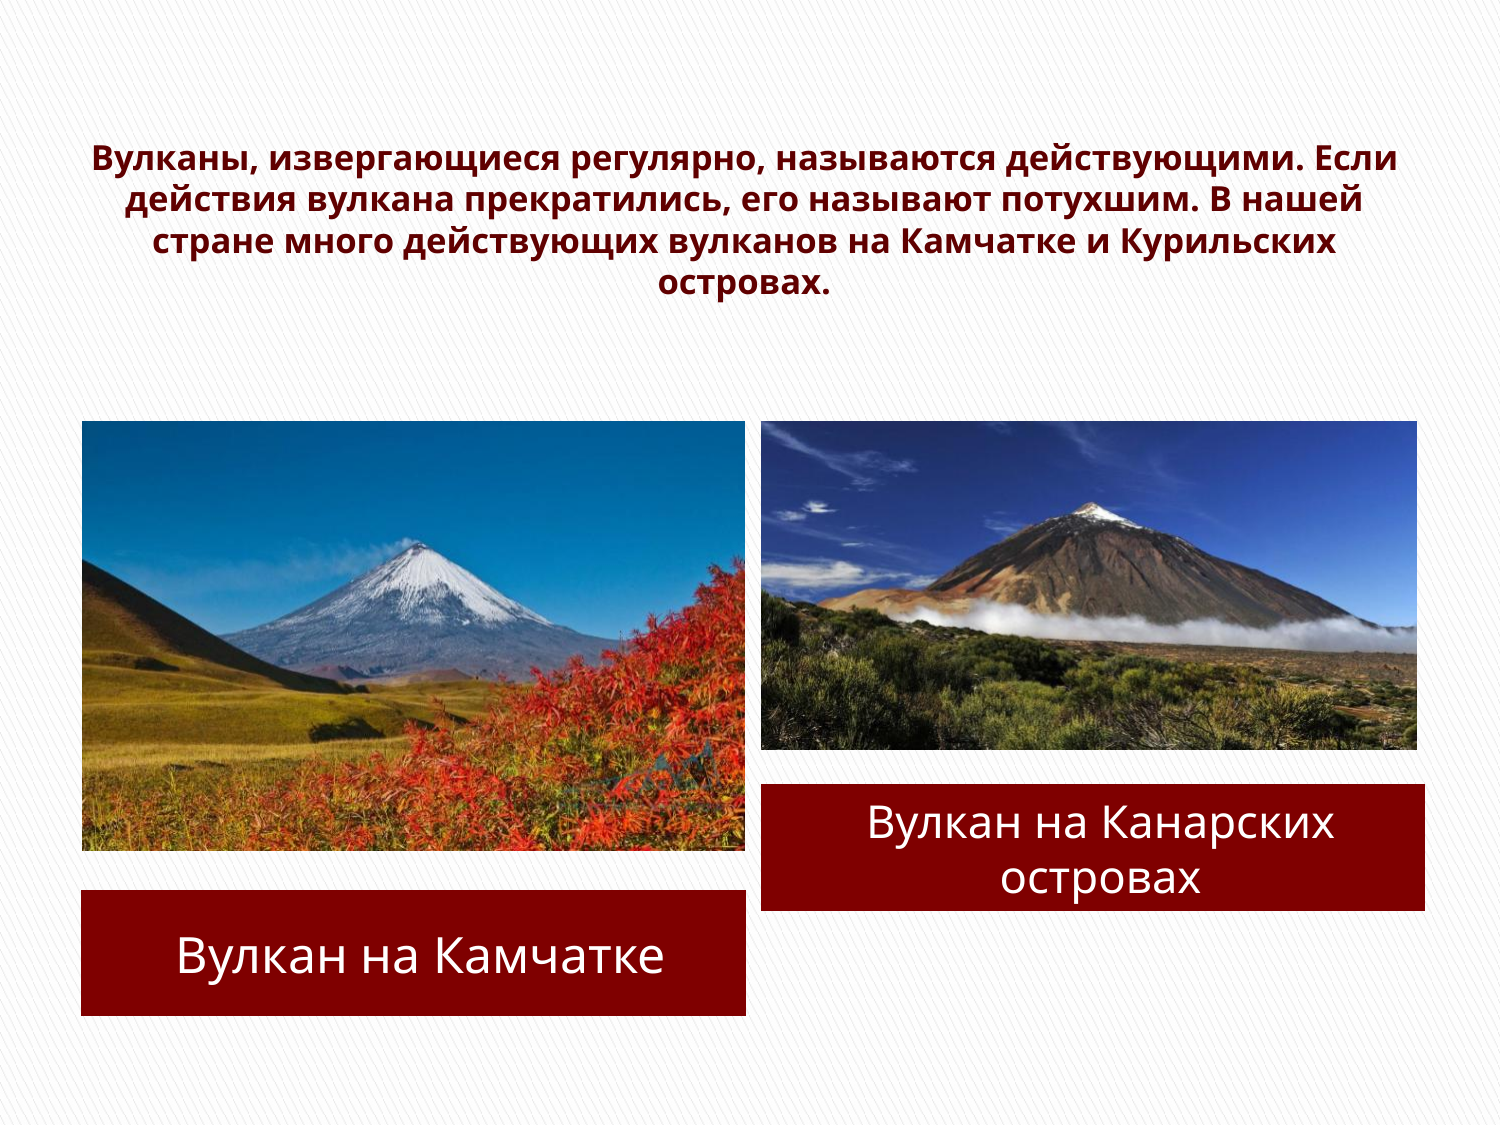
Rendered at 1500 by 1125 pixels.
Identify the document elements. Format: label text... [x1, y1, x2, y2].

list Вулкан на Камчатке [81, 890, 746, 1016]
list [81, 421, 746, 852]
list Вулкан на Канарских островах [761, 784, 1425, 911]
title Вулканы, извергающиеся регулярно, называются действующими. Если действия вулкана прекратились, его называют потухшим. В нашей стране много действующих вулканов на Камчатке и Курильских островах. [70, 44, 1418, 352]
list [761, 421, 1418, 750]
